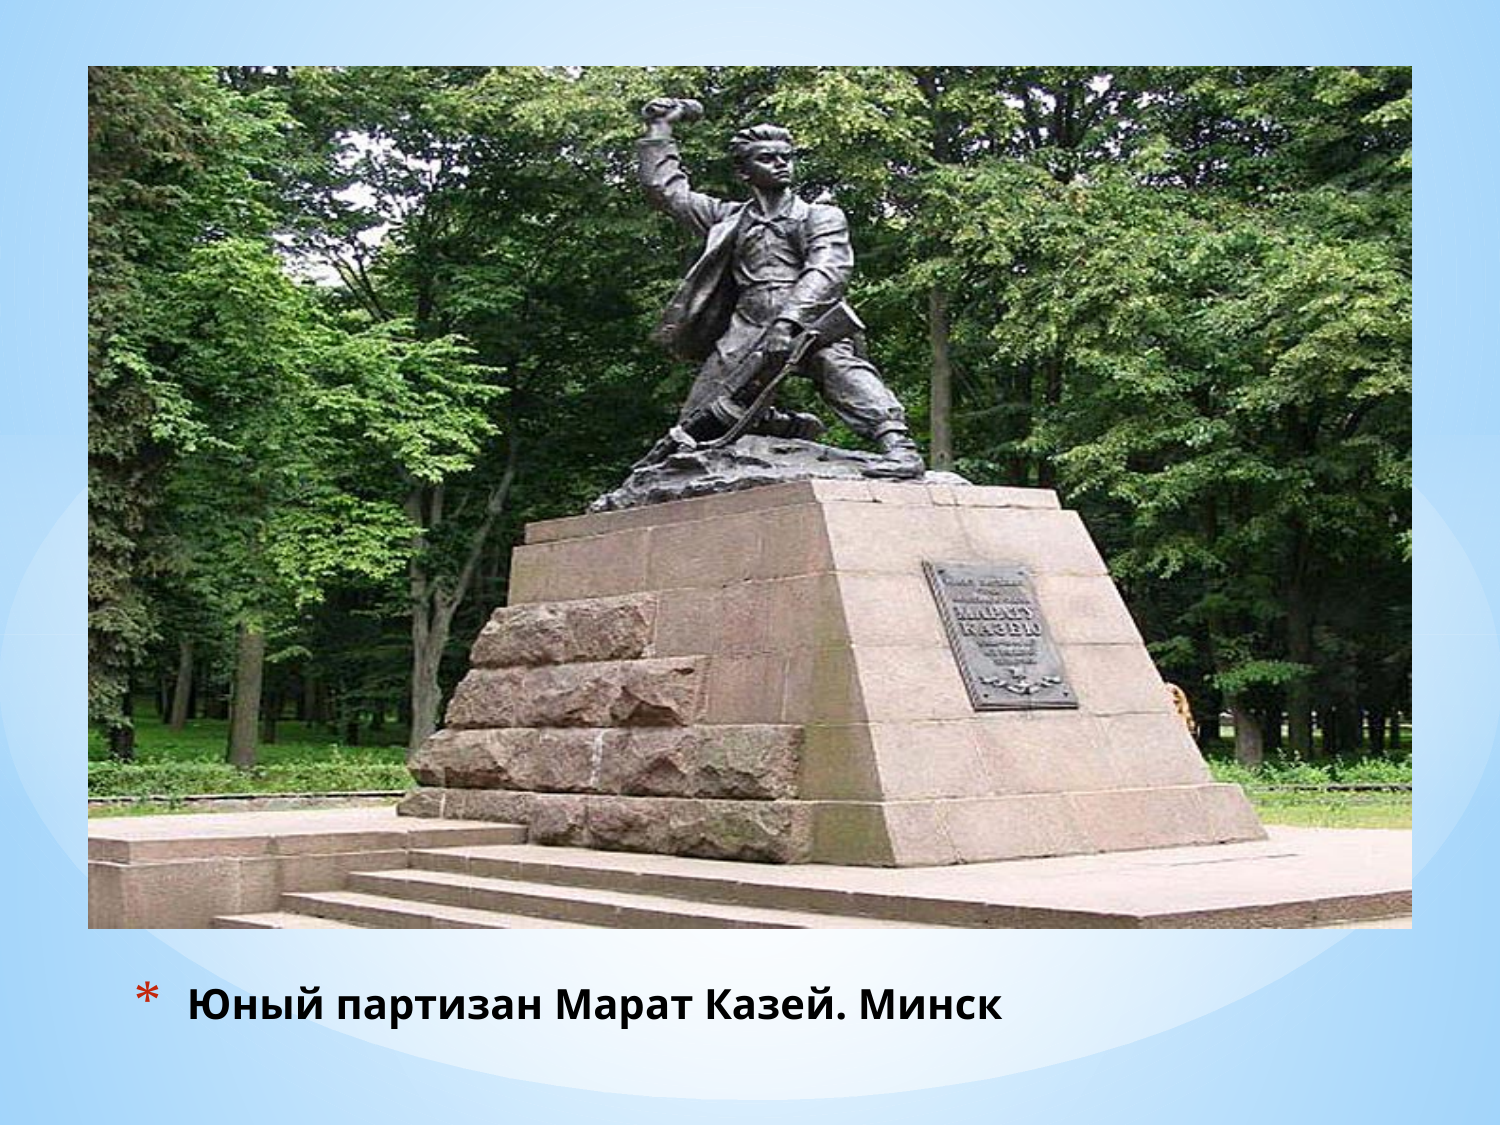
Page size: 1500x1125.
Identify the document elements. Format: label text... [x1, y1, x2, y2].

title Юный партизан Марат Казей. Минск [119, 938, 1388, 1035]
picture [88, 66, 1412, 929]
